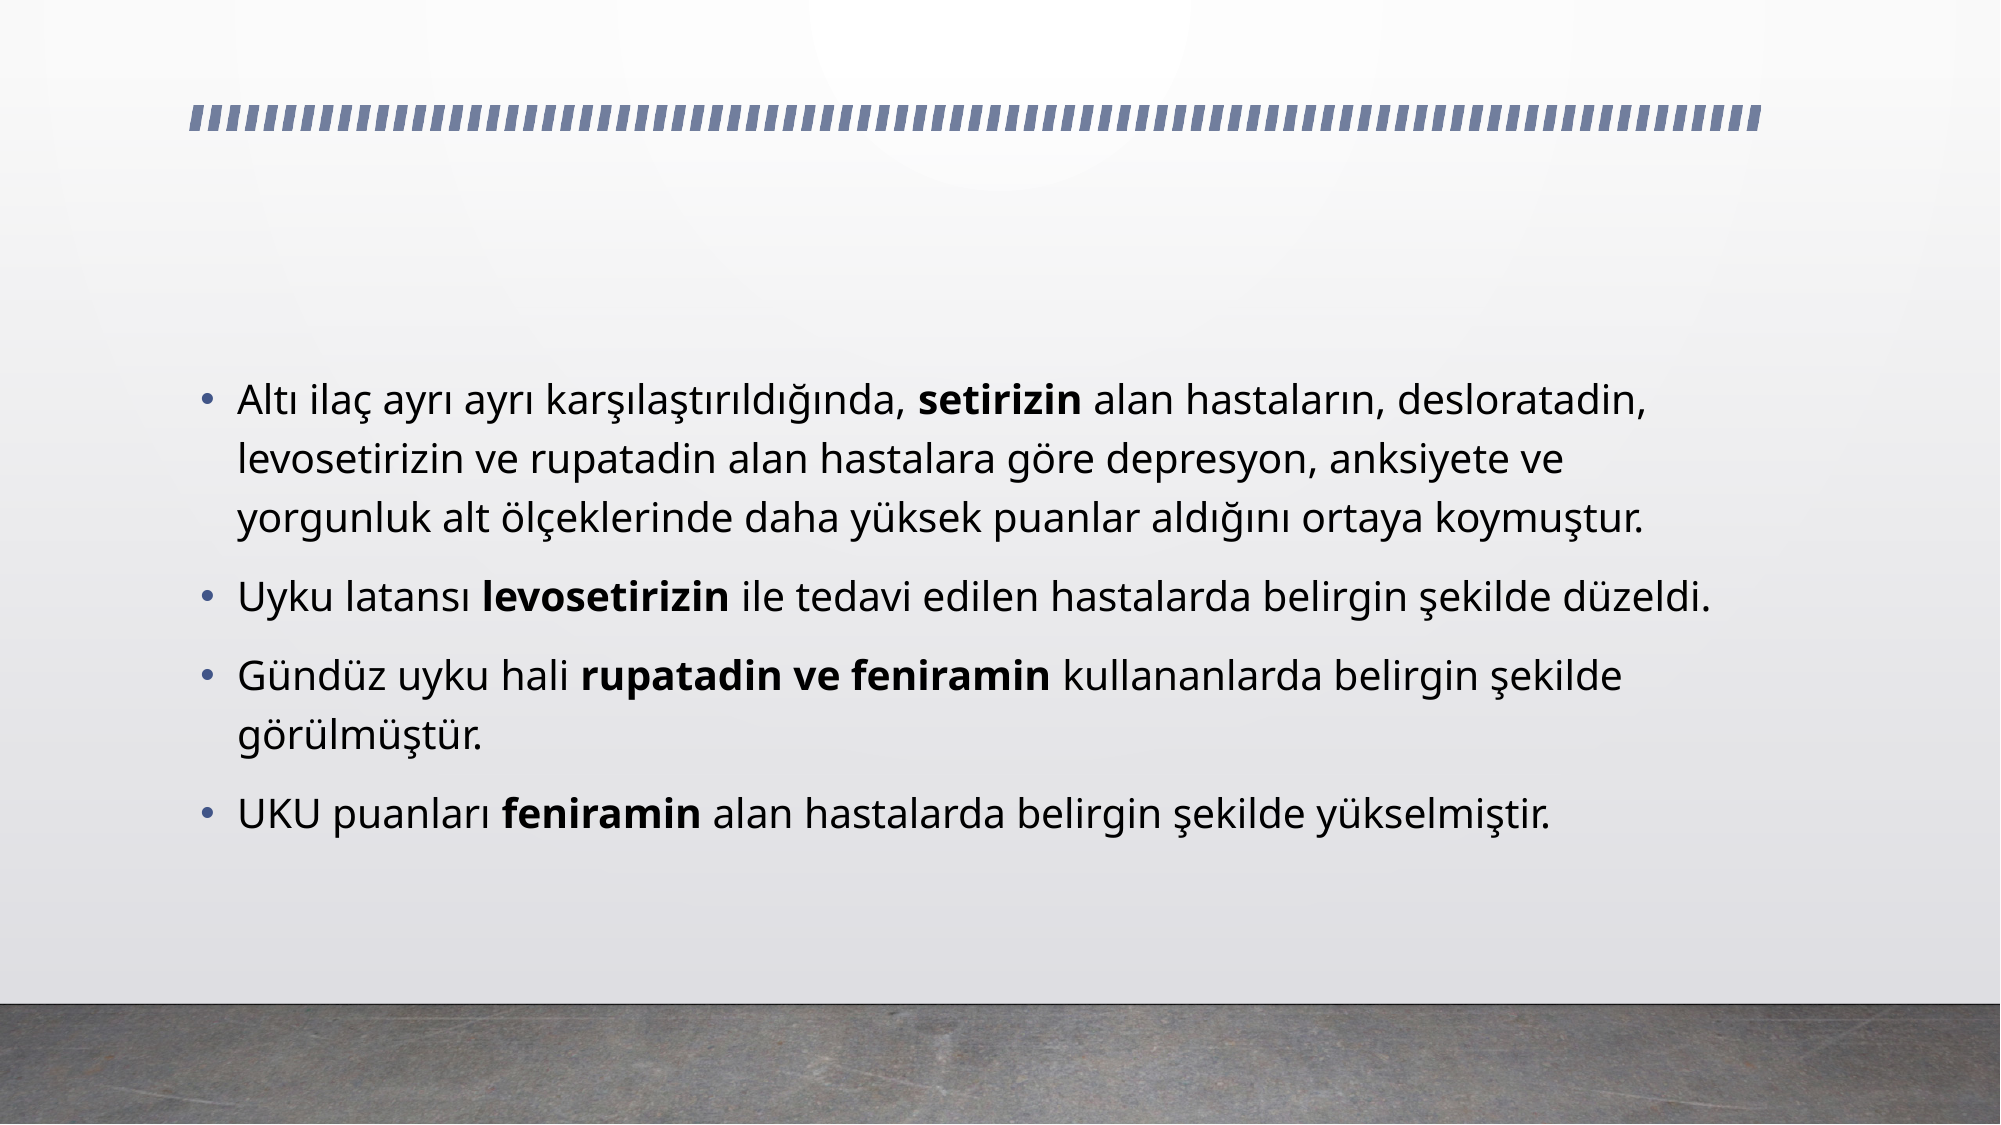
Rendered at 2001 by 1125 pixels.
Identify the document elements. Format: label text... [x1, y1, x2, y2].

picture [0, 1004, 2000, 1124]
list Altı ilaç ayrı ayrı karşılaştırıldığında, setirizin alan hastaların, desloratadin, levosetirizin ve rupatadin alan hastalara göre depresyon, anksiyete ve yorgunluk alt ölçeklerinde daha yüksek puanlar aldığını ortaya koymuştur. Uyku latansı levosetirizin ile tedavi edilen hastalarda belirgin şekilde düzeldi. Gündüz uyku hali rupatadin ve feniramin kullananlarda belirgin şekilde görülmüştür. UKU puanları feniramin alan hastalarda belirgin şekilde yükselmiştir. [185, 356, 1761, 897]
